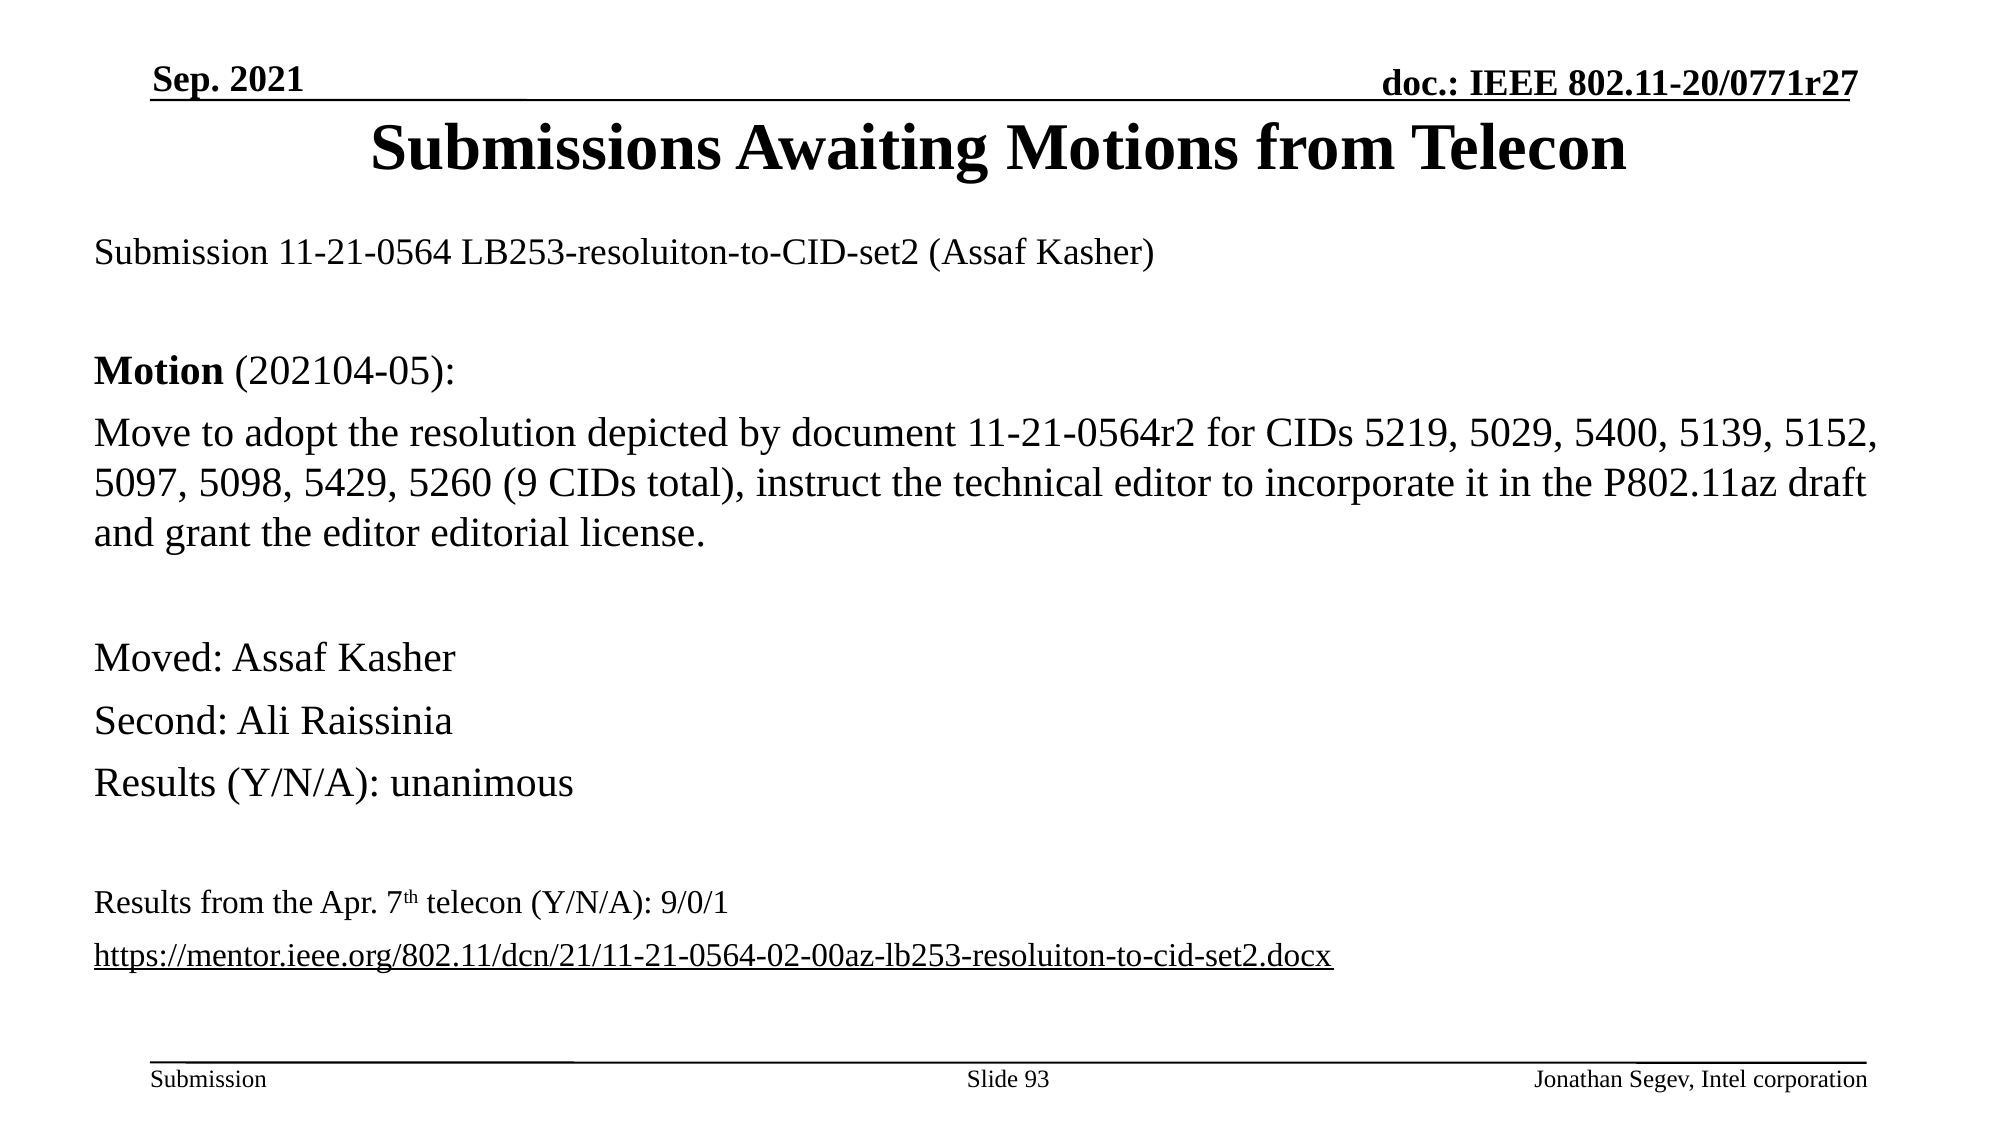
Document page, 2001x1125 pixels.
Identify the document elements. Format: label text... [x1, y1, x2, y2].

list Submission 11-21-0564 LB253-resoluiton-to-CID-set2 (Assaf Kasher) Motion (202104-05): Move to adopt the resolution depicted by document 11-21-0564r2 for CIDs 5219, 5029, 5400, 5139, 5152, 5097, 5098, 5429, 5260 (9 CIDs total), instruct the technical editor to incorporate it in the P802.11az draft and grant the editor editorial license. Moved: Assaf Kasher Second: Ali Raissinia Results (Y/N/A): unanimous Results from the Apr. 7th telecon (Y/N/A): 9/0/1 https://mentor.ieee.org/802.11/dcn/21/11-21-0564-02-00az-lb253-resoluiton-to-cid-set2.docx [78, 219, 1922, 1000]
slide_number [152, 54, 563, 100]
title Submissions Awaiting Motions from Telecon [149, 112, 1850, 173]
footer Jonathan Segev, Intel corporation [1171, 1061, 1869, 1093]
slide_number Slide 93 [950, 1061, 1067, 1123]
